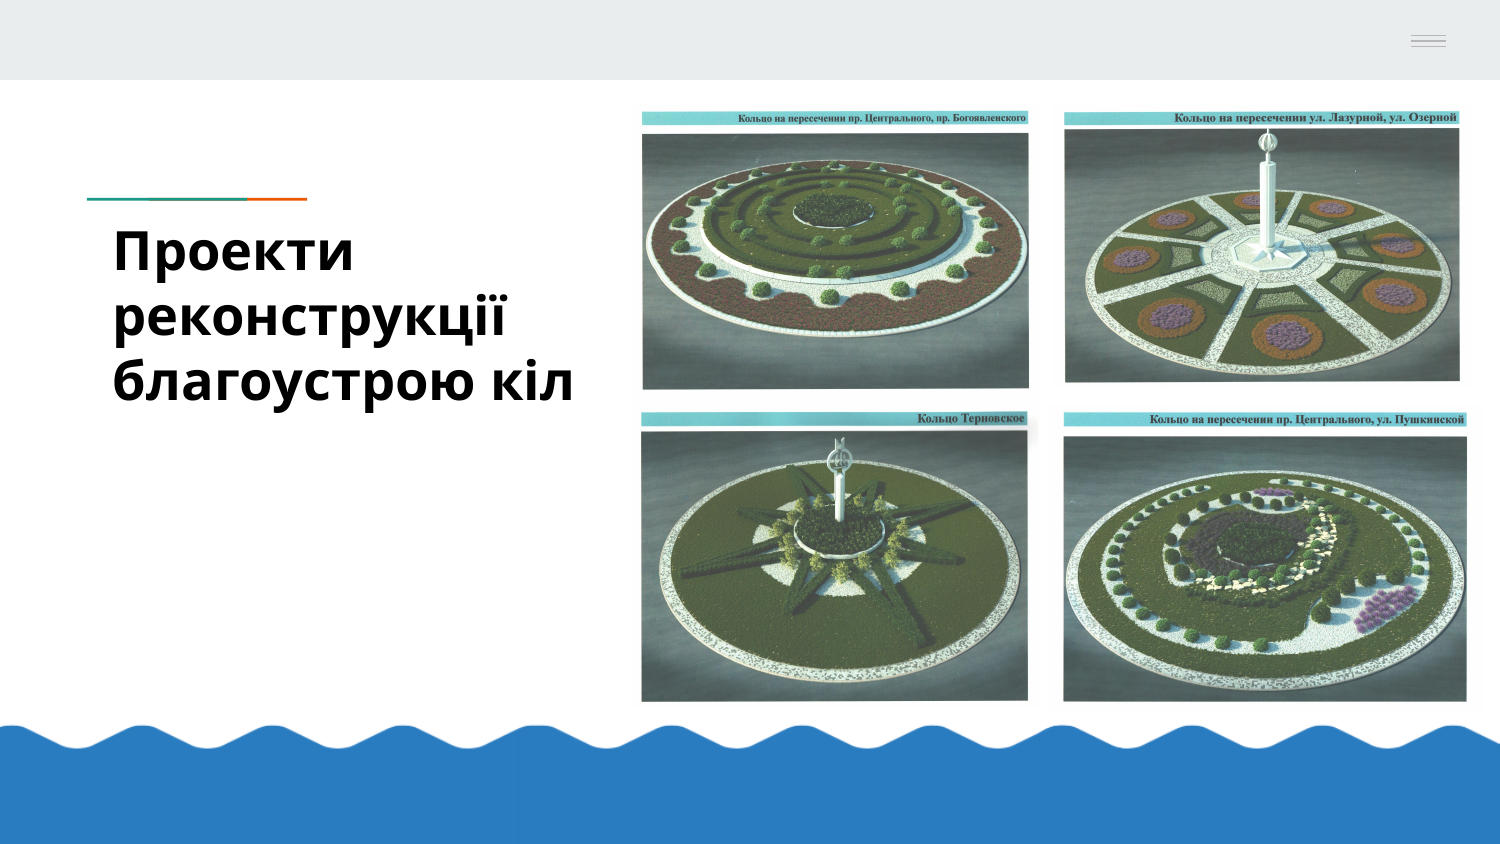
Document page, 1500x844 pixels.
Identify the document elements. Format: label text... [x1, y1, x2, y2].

title Проекти реконструкції благоустрою кіл [97, 201, 624, 289]
picture [1052, 102, 1472, 388]
picture [0, 401, 1500, 844]
picture [629, 102, 1041, 400]
